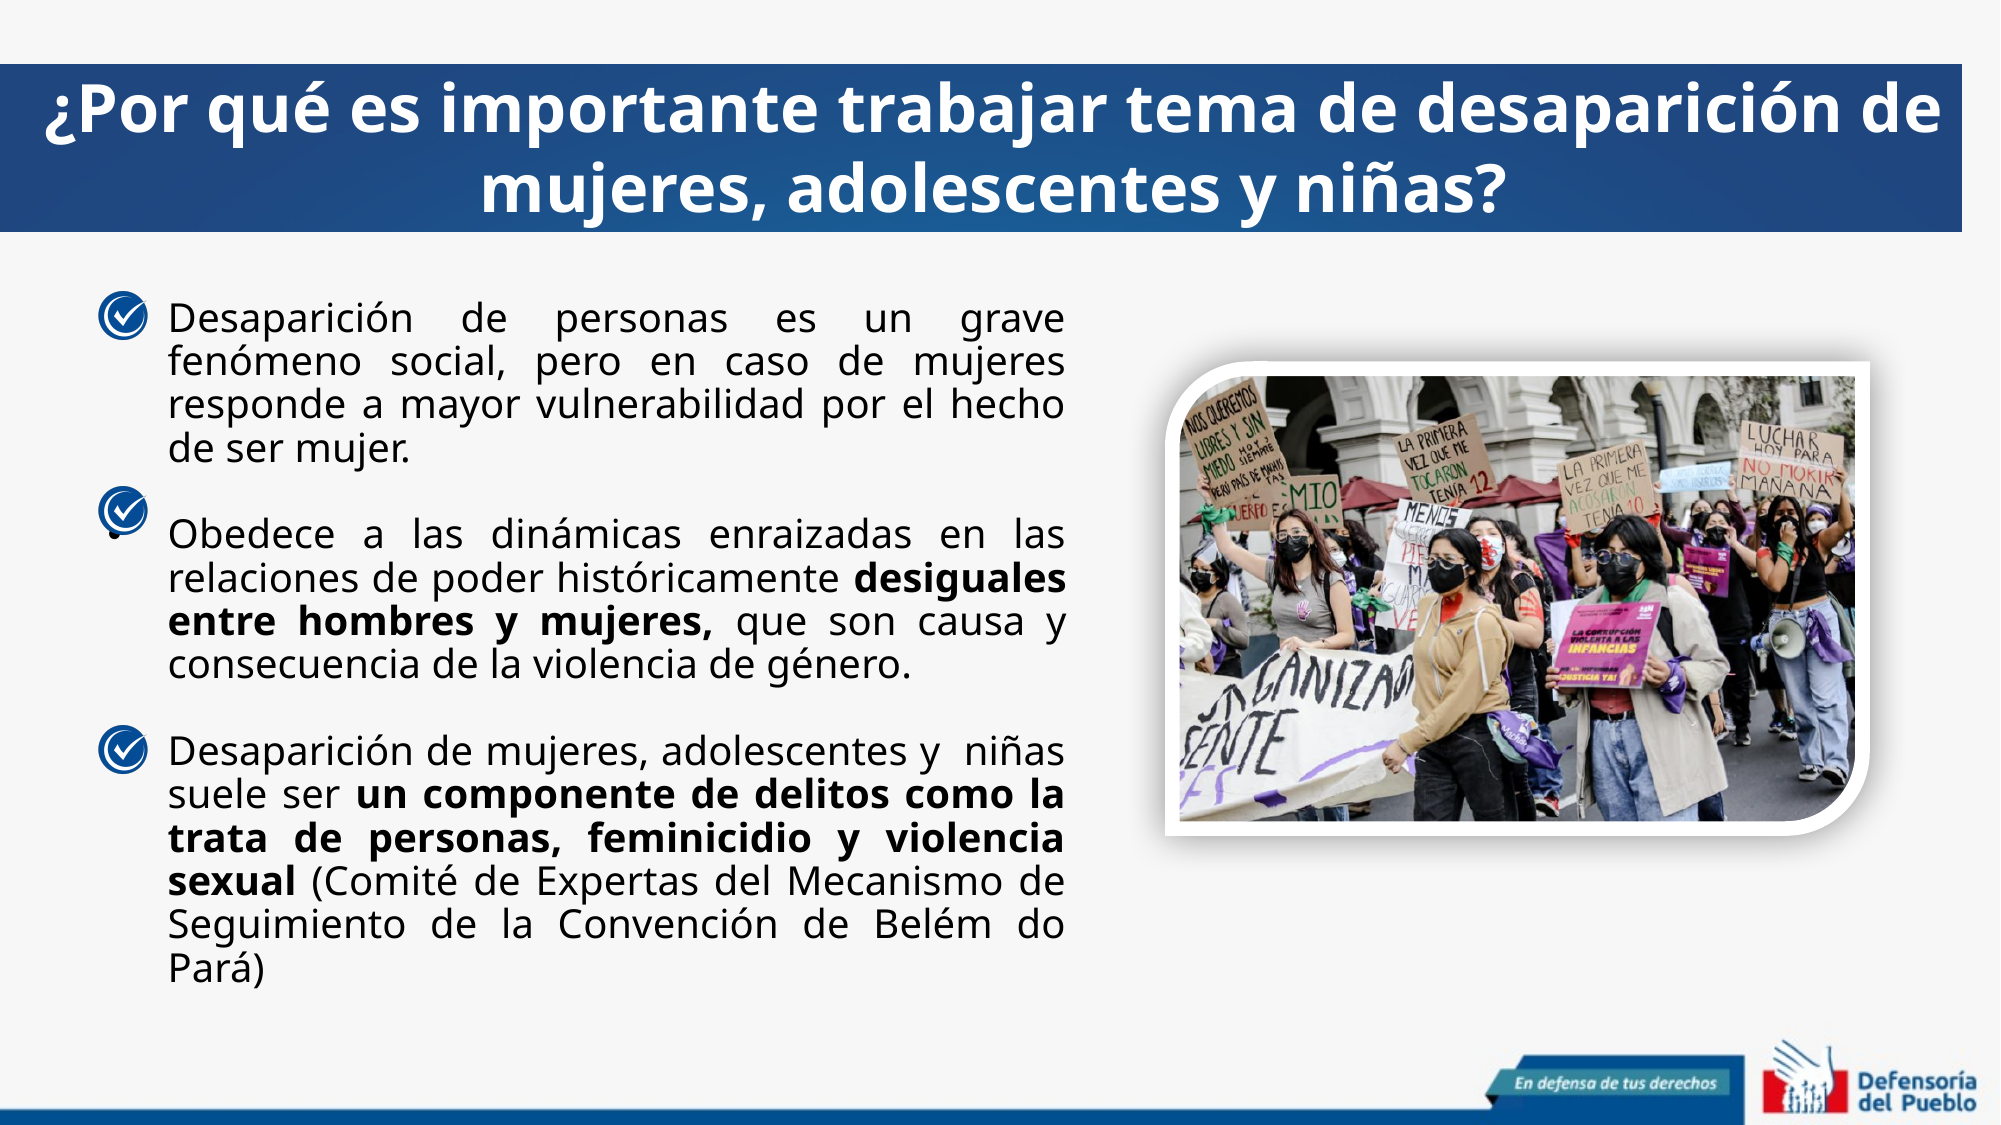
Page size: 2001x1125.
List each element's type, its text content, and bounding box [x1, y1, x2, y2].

list Desaparición de personas es un grave fenómeno social, pero en caso de mujeres responde a mayor vulnerabilidad por el hecho de ser mujer. Obedece a las dinámicas enraizadas en las relaciones de poder históricamente desiguales entre hombres y mujeres, que son causa y consecuencia de la violencia de género. Desaparición de mujeres, adolescentes y niñas suele ser un componente de delitos como la trata de personas, feminicidio y violencia sexual (Comité de Expertas del Mecanismo de Seguimiento de la Convención de Belém do Pará) [92, 243, 1083, 1029]
text_box ¿Por qué es importante trabajar tema de desaparición de mujeres, adolescentes y niñas? [23, 58, 1966, 66]
picture [0, 0, 2000, 1125]
